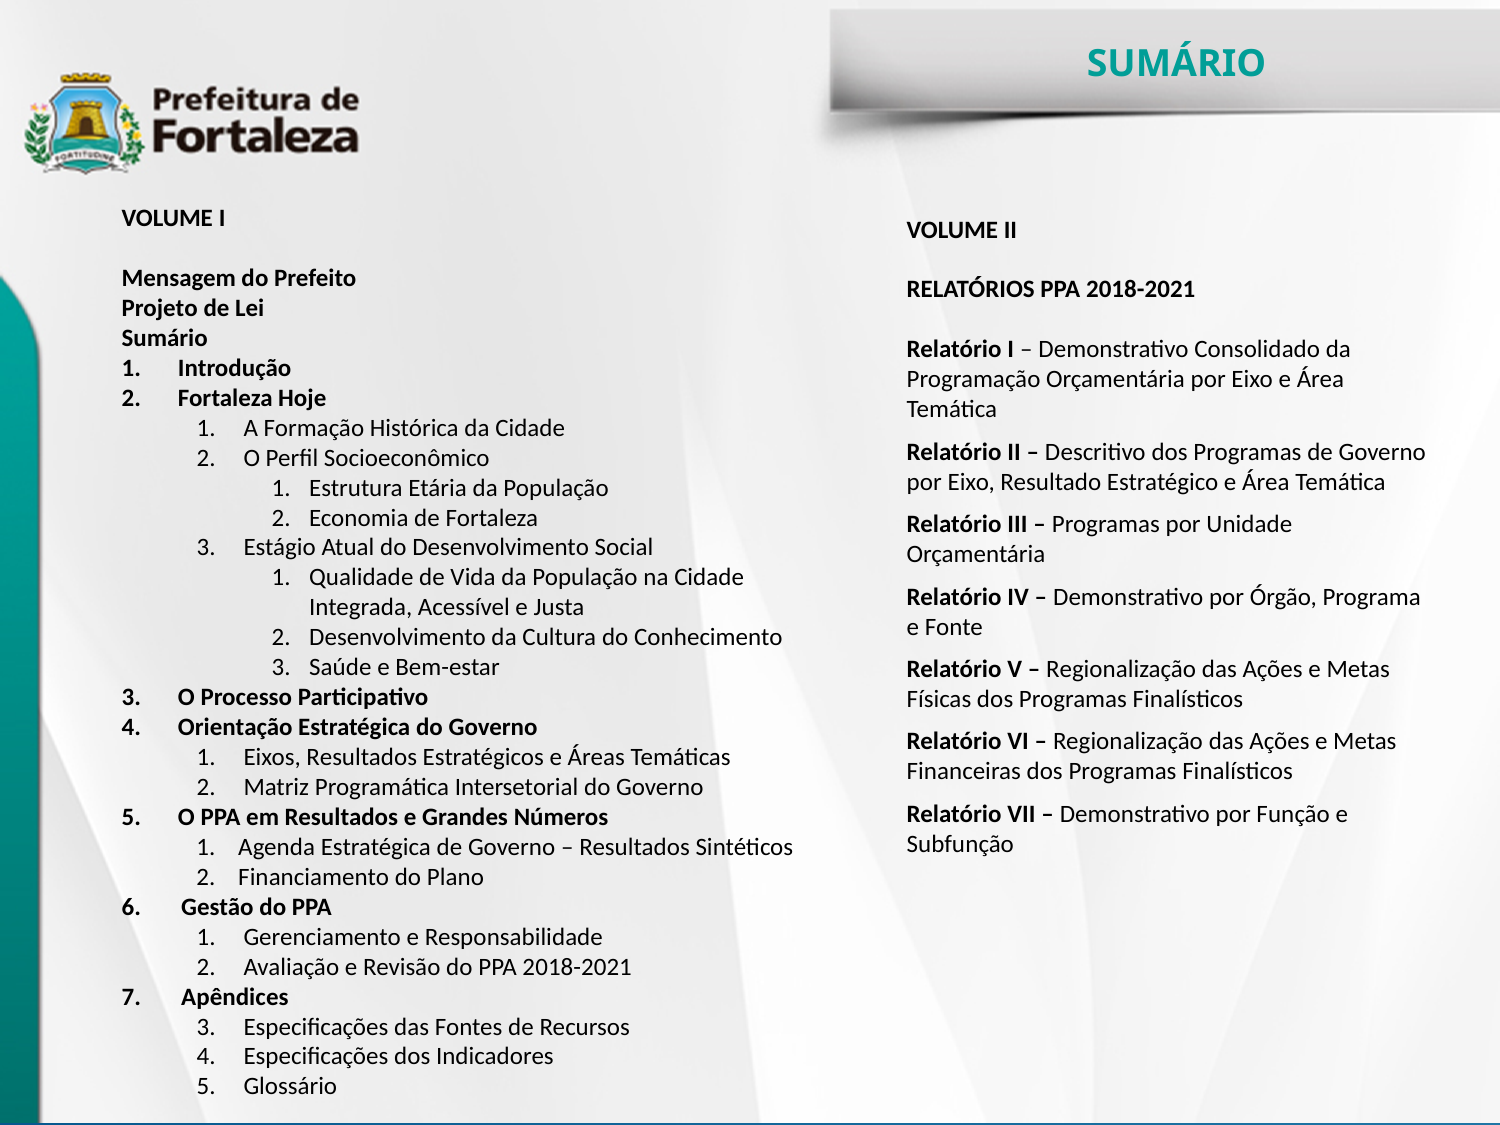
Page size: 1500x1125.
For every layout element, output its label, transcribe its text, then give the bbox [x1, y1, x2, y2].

list SUMÁRIO [866, 27, 1487, 96]
text_box VOLUME I Mensagem do Prefeito Projeto de Lei Sumário Introdução Fortaleza Hoje A Formação Histórica da Cidade O Perfil Socioeconômico Estrutura Etária da População Economia de Fortaleza Estágio Atual do Desenvolvimento Social Qualidade de Vida da População na Cidade Integrada, Acessível e Justa Desenvolvimento da Cultura do Conhecimento Saúde e Bem-estar O Processo Participativo Orientação Estratégica do Governo Eixos, Resultados Estratégicos e Áreas Temáticas Matriz Programática Intersetorial do Governo O PPA em Resultados e Grandes Números 1. Agenda Estratégica de Governo – Resultados Sintéticos 2. Financiamento do Plano 6. Gestão do PPA Gerenciamento e Responsabilidade Avaliação e Revisão do PPA 2018-2021 7. Apêndices Especificações das Fontes de Recursos Especificações dos Indicadores Glossário [106, 194, 839, 1125]
text_box VOLUME II RELATÓRIOS PPA 2018-2021 Relatório I – Demonstrativo Consolidado da Programação Orçamentária por Eixo e Área Temática Relatório II – Descritivo dos Programas de Governo por Eixo, Resultado Estratégico e Área Temática Relatório III – Programas por Unidade Orçamentária Relatório IV – Demonstrativo por Órgão, Programa e Fonte Relatório V – Regionalização das Ações e Metas Físicas dos Programas Finalísticos Relatório VI – Regionalização das Ações e Metas Financeiras dos Programas Finalísticos Relatório VII – Demonstrativo por Função e Subfunção [891, 205, 1444, 907]
picture [0, 0, 1500, 1123]
